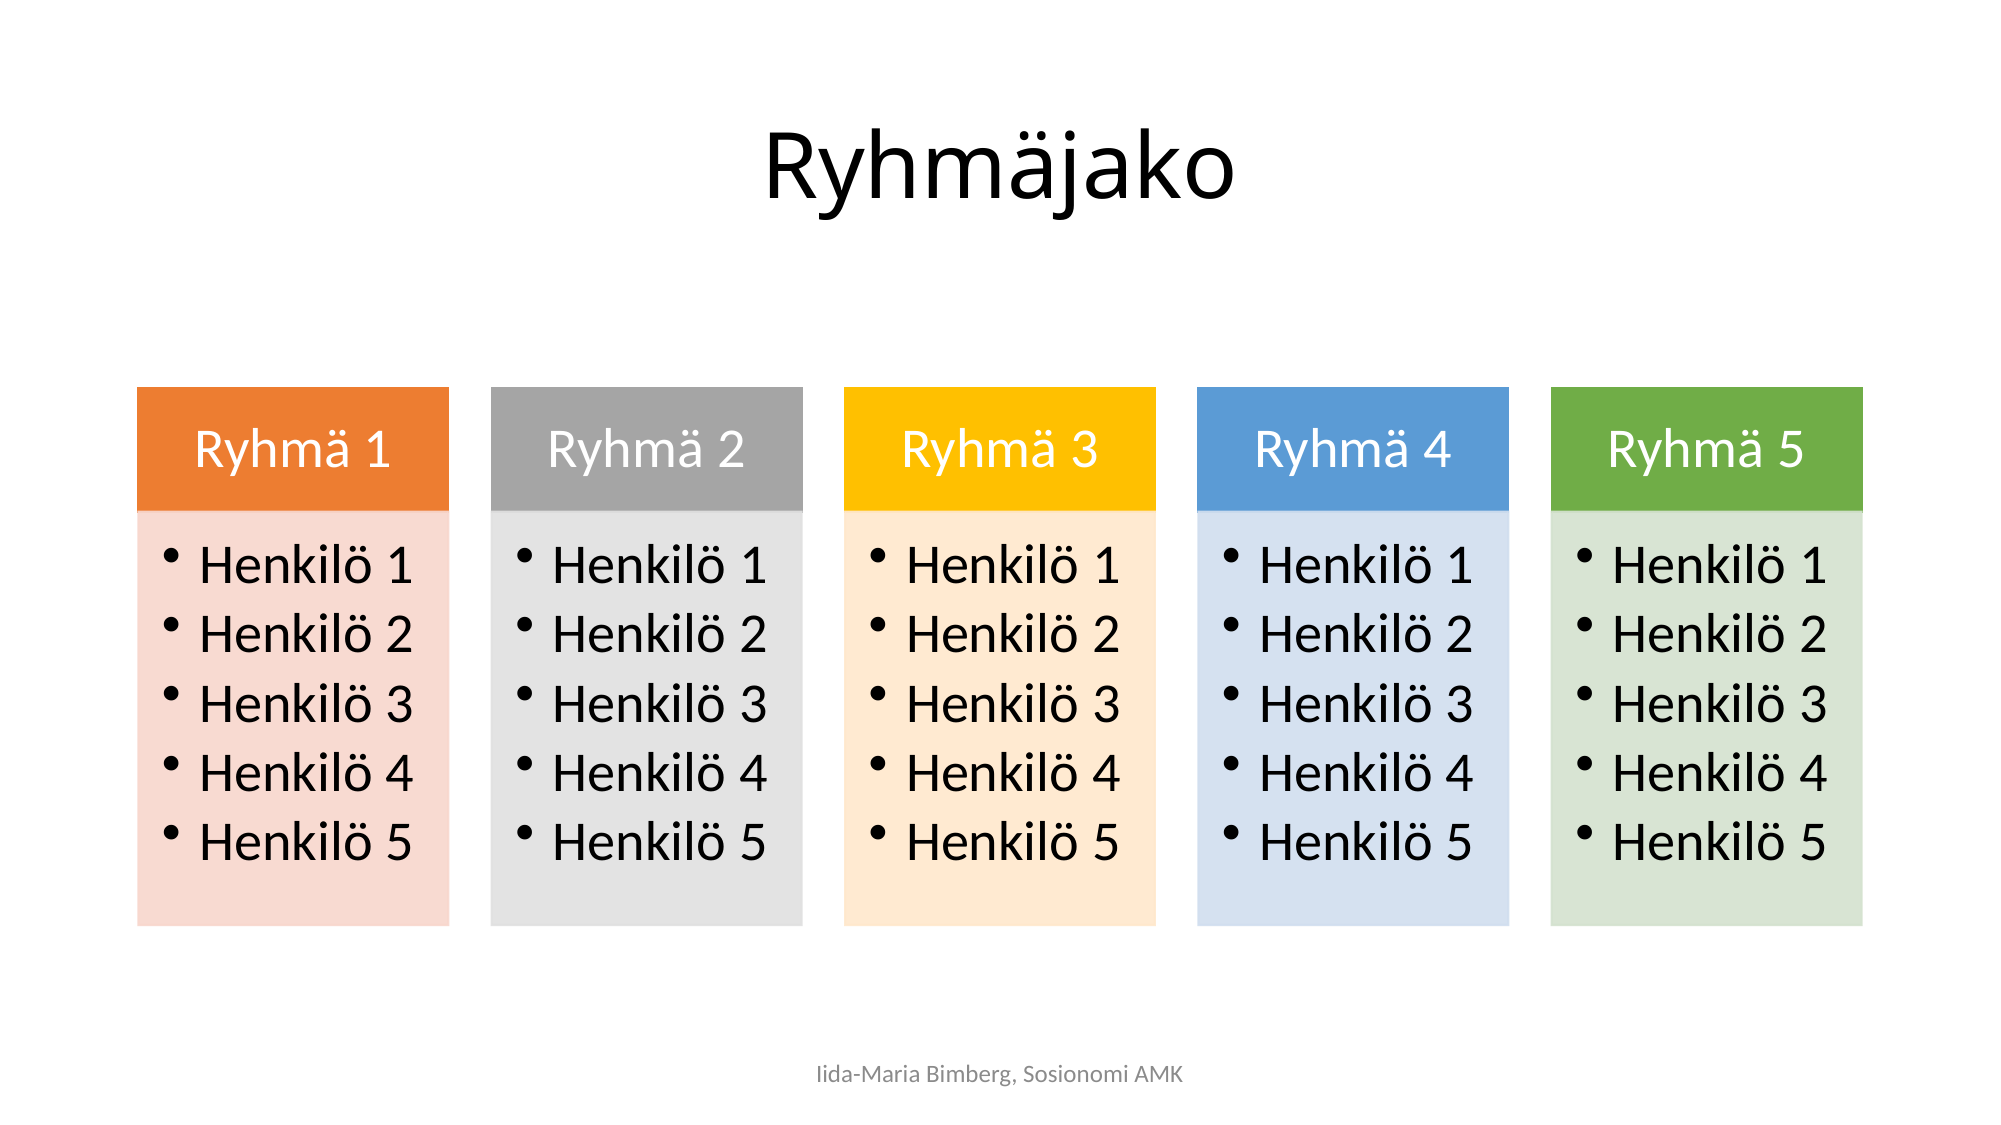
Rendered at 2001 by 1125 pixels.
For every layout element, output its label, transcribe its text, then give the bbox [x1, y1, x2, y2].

footer Iida-Maria Bimberg, Sosionomi AMK [662, 1042, 1338, 1103]
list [137, 299, 1863, 1014]
title Ryhmäjako [137, 59, 1863, 278]
